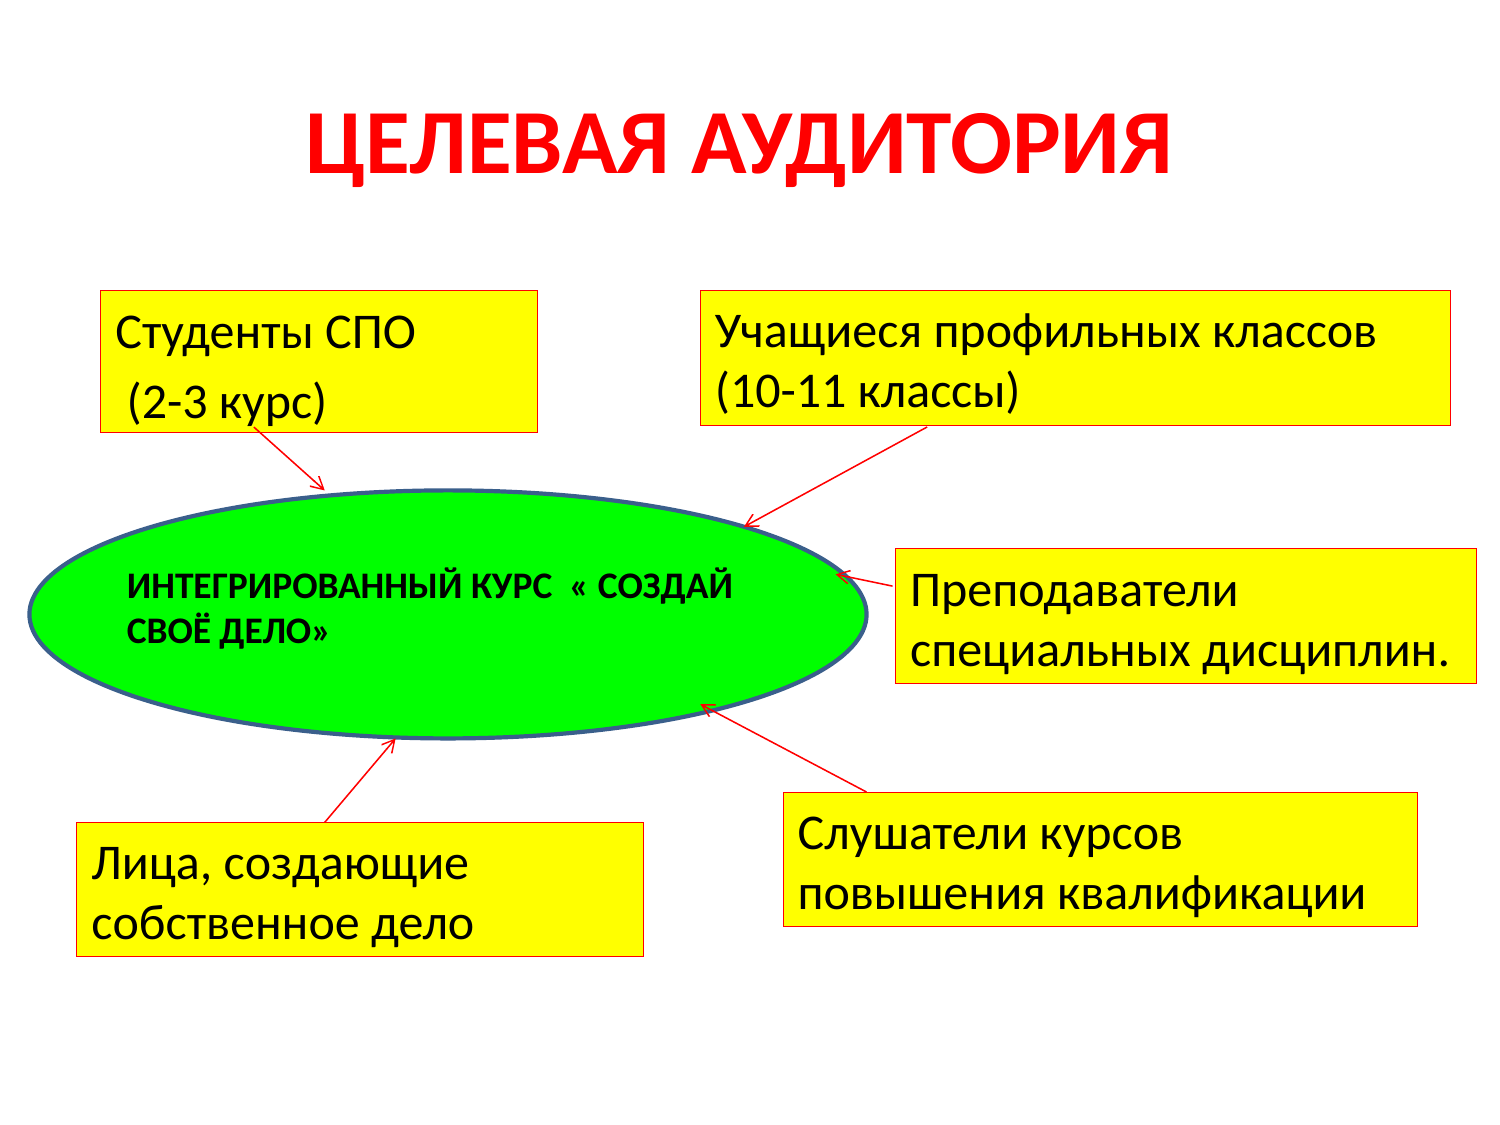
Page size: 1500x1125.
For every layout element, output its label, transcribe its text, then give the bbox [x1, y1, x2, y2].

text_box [835, 573, 893, 587]
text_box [700, 703, 867, 793]
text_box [253, 426, 325, 491]
list Студенты СПО (2-3 курс) [100, 290, 538, 433]
text_box [27, 488, 869, 741]
text_box Преподаватели специальных дисциплин. [895, 548, 1477, 684]
text_box ИНТЕГРИРОВАННЫЙ КУРС « СОЗДАЙ СВОЁ ДЕЛО» [112, 553, 809, 659]
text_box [324, 738, 396, 823]
title ЦЕЛЕВАЯ АУДИТОРИЯ [64, 42, 1415, 231]
text_box Учащиеся профильных классов (10-11 классы) [700, 290, 1451, 426]
text_box Слушатели курсов повышения квалификации [783, 792, 1418, 927]
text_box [743, 426, 928, 527]
text_box Лица, создающие собственное дело [76, 822, 644, 957]
